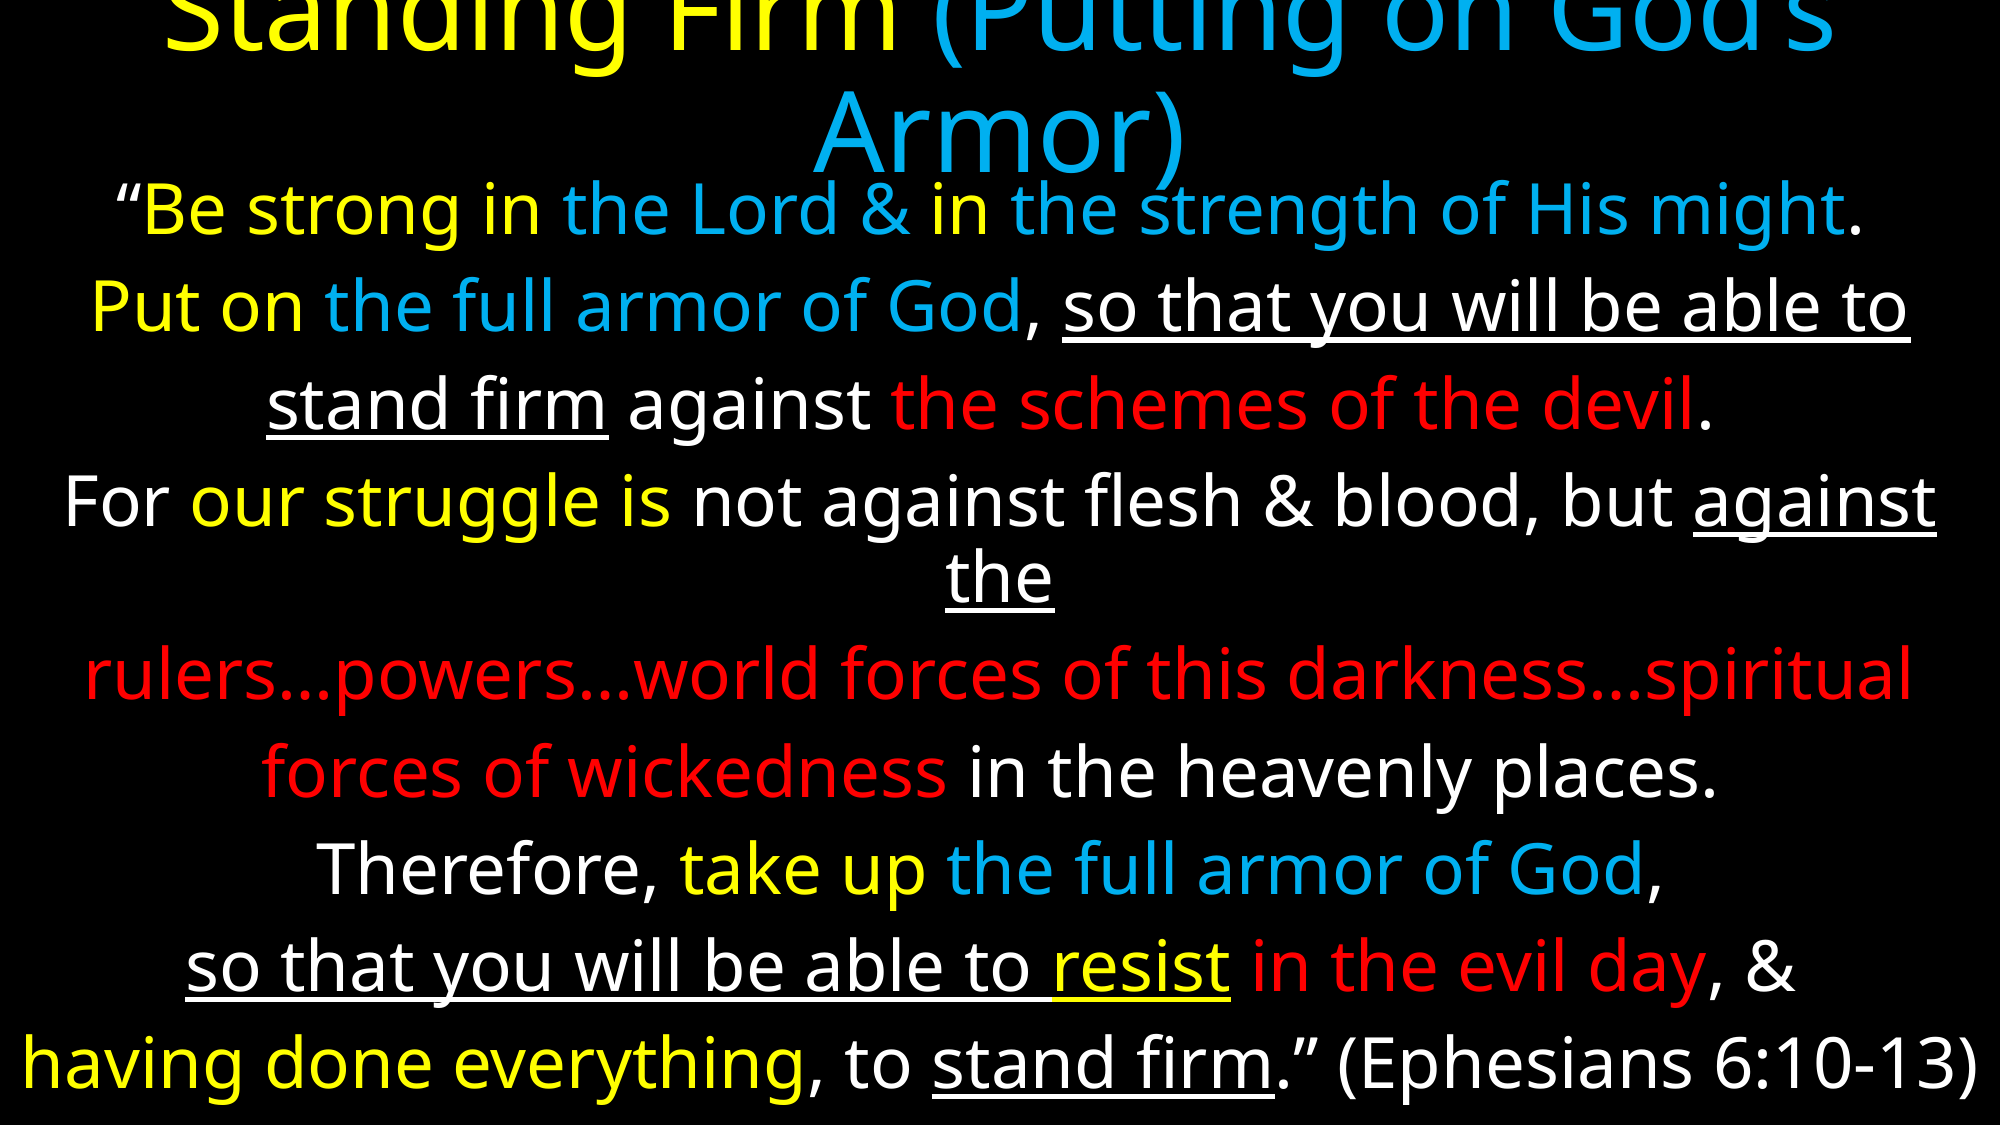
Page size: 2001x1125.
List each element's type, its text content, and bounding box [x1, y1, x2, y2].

list “Be strong in the Lord & in the strength of His might. Put on the full armor of God, so that you will be able to stand firm against the schemes of the devil. For our struggle is not against flesh & blood, but against the rulers…powers…world forces of this darkness…spiritual forces of wickedness in the heavenly places. Therefore, take up the full armor of God, so that you will be able to resist in the evil day, & having done everything, to stand firm.” (Ephesians 6:10-13) [0, 166, 2000, 1125]
title Standing Firm (Putting on God’s Armor) [0, 0, 2000, 150]
